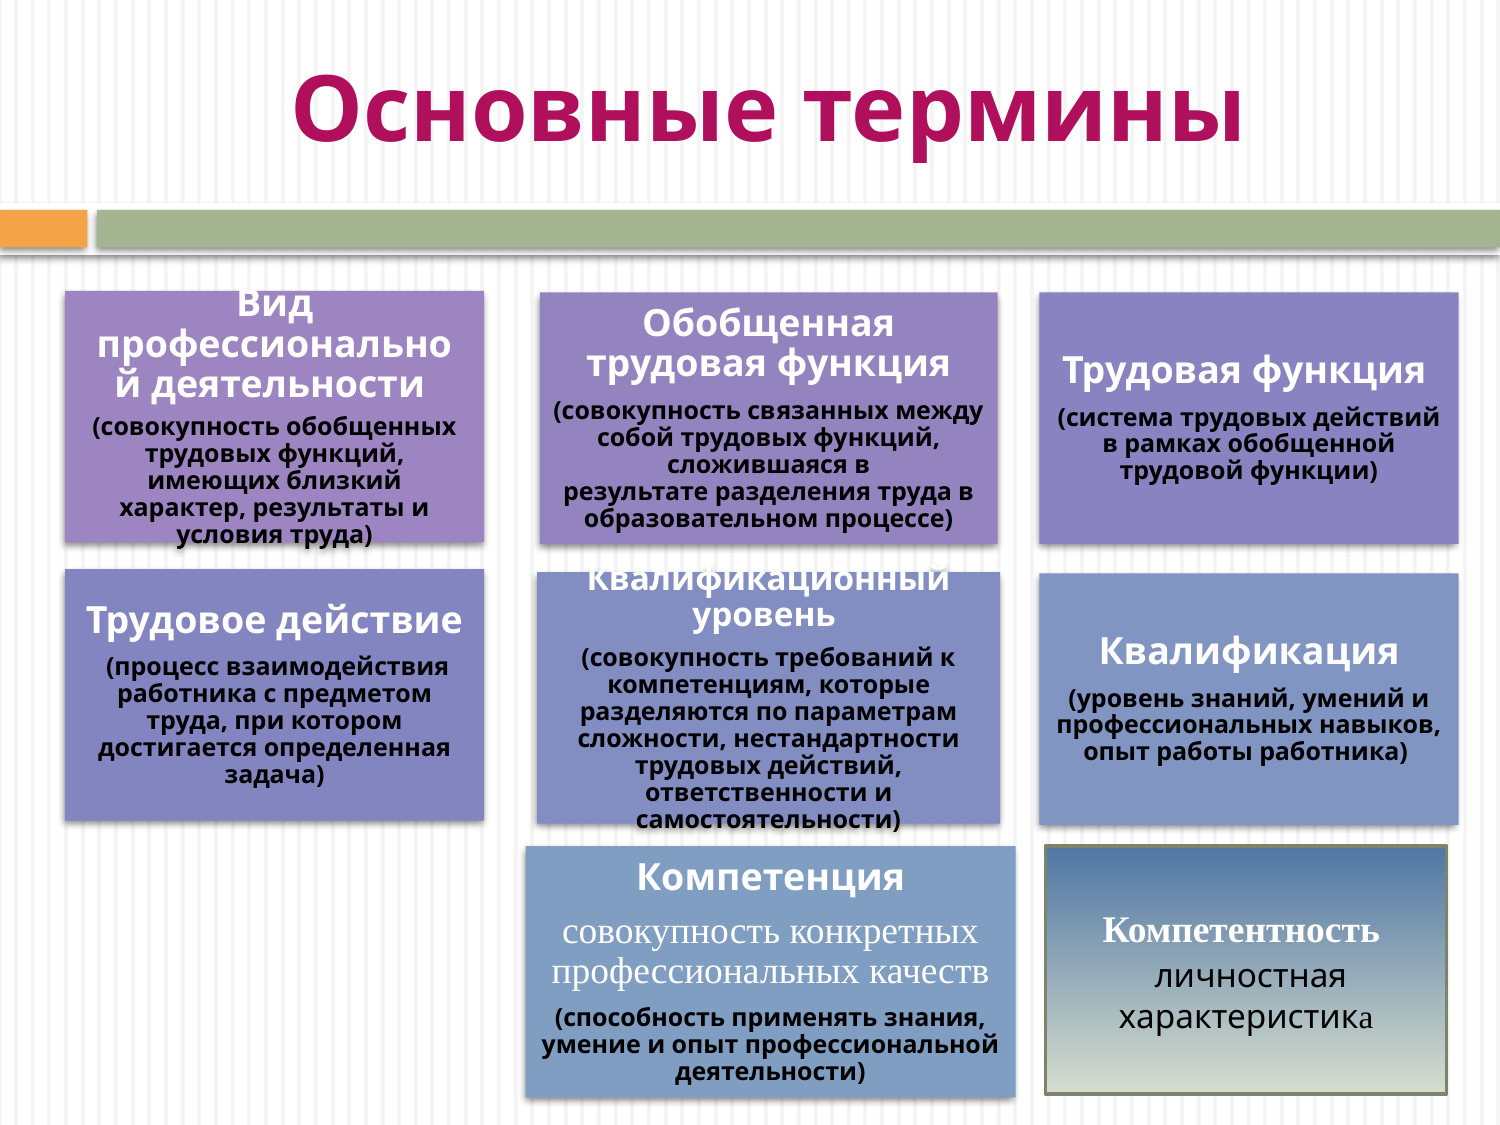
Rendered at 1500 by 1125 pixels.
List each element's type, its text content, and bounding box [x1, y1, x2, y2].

title Основные термины [99, 37, 1438, 173]
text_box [64, 266, 1459, 1107]
